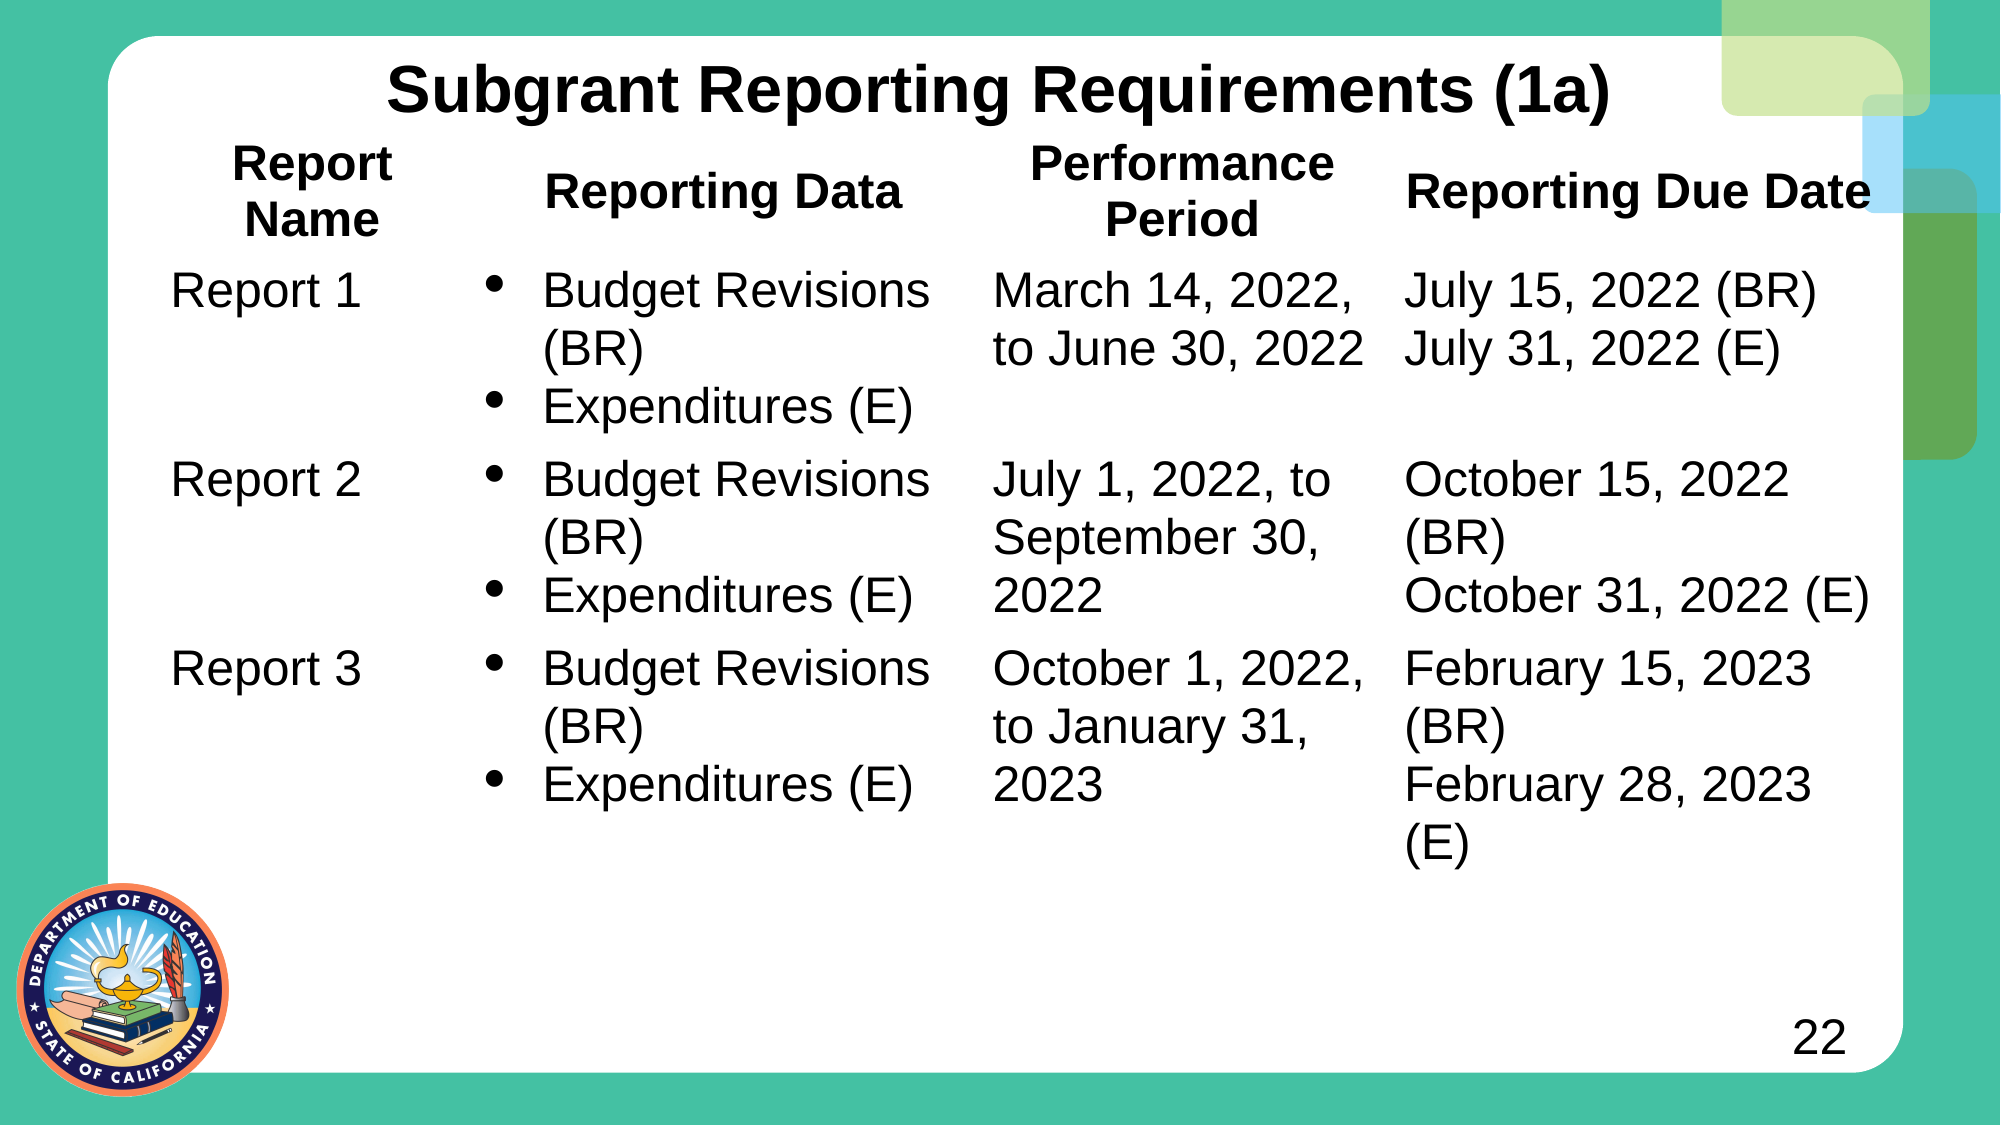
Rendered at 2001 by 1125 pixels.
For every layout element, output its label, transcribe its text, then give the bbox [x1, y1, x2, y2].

table_cell October 1, 2022, to January 31, 2023 [977, 632, 1388, 878]
table_header Report Name [154, 128, 470, 254]
table_cell July 1, 2022, to September 30, 2022 [977, 443, 1388, 632]
table_cell Budget Revisions (BR) Expenditures (E) [470, 632, 977, 878]
picture [16, 883, 229, 1097]
title Subgrant Reporting Requirements (1a) [154, 17, 1846, 128]
table_cell Report 1 [154, 254, 470, 443]
slide_number 22 [1412, 966, 1863, 1103]
table_cell Budget Revisions (BR) Expenditures (E) [470, 254, 977, 443]
table_header Performance Period [977, 128, 1388, 254]
table_header Reporting Data [470, 128, 977, 254]
table_cell Report 2 [154, 443, 470, 632]
table_cell October 15, 2022 (BR) October 31, 2022 (E) [1388, 443, 1890, 632]
table_cell July 15, 2022 (BR) July 31, 2022 (E) [1388, 254, 1890, 443]
table_cell Report 3 [154, 632, 470, 878]
table_cell Budget Revisions (BR) Expenditures (E) [470, 443, 977, 632]
table_header Reporting Due Date [1388, 128, 1890, 254]
table_cell February 15, 2023 (BR) February 28, 2023 (E) [1388, 632, 1890, 878]
table_cell March 14, 2022, to June 30, 2022 [977, 254, 1388, 443]
